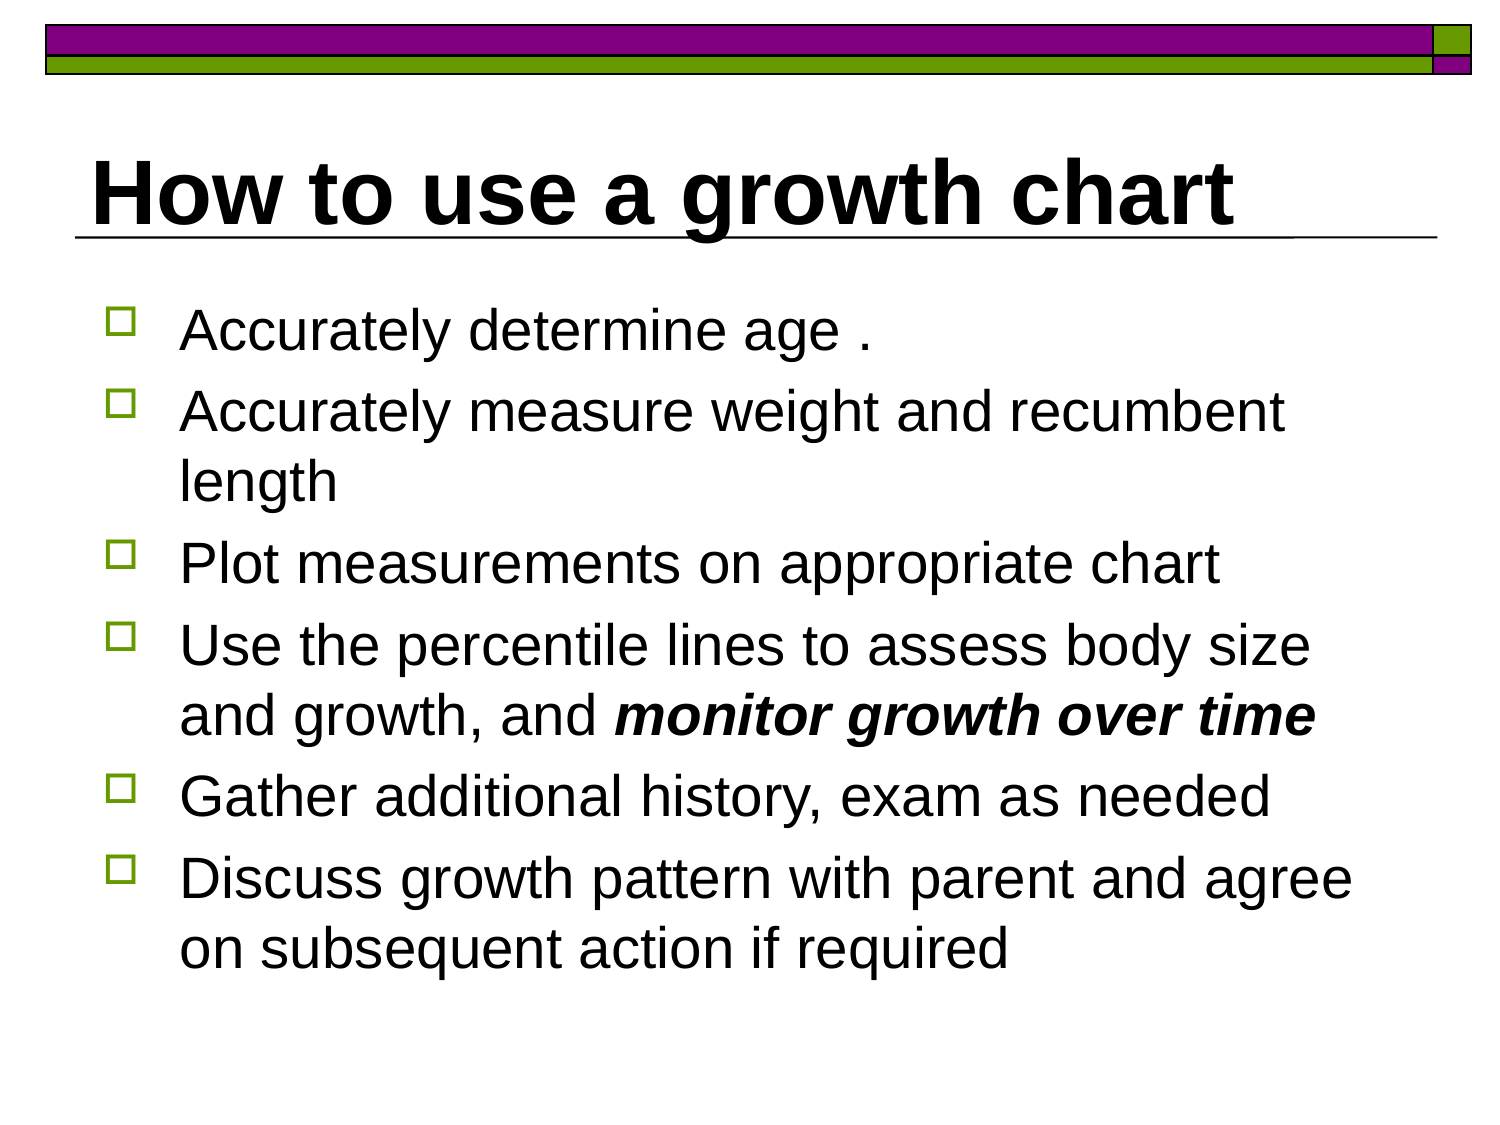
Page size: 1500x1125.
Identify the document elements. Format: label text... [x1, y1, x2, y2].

list Accurately determine age . Accurately measure weight and recumbent length Plot measurements on appropriate chart Use the percentile lines to assess body size and growth, and monitor growth over time Gather additional history, exam as needed Discuss growth pattern with parent and agree on subsequent action if required [87, 284, 1375, 1025]
title How to use a growth chart [75, 62, 1425, 250]
